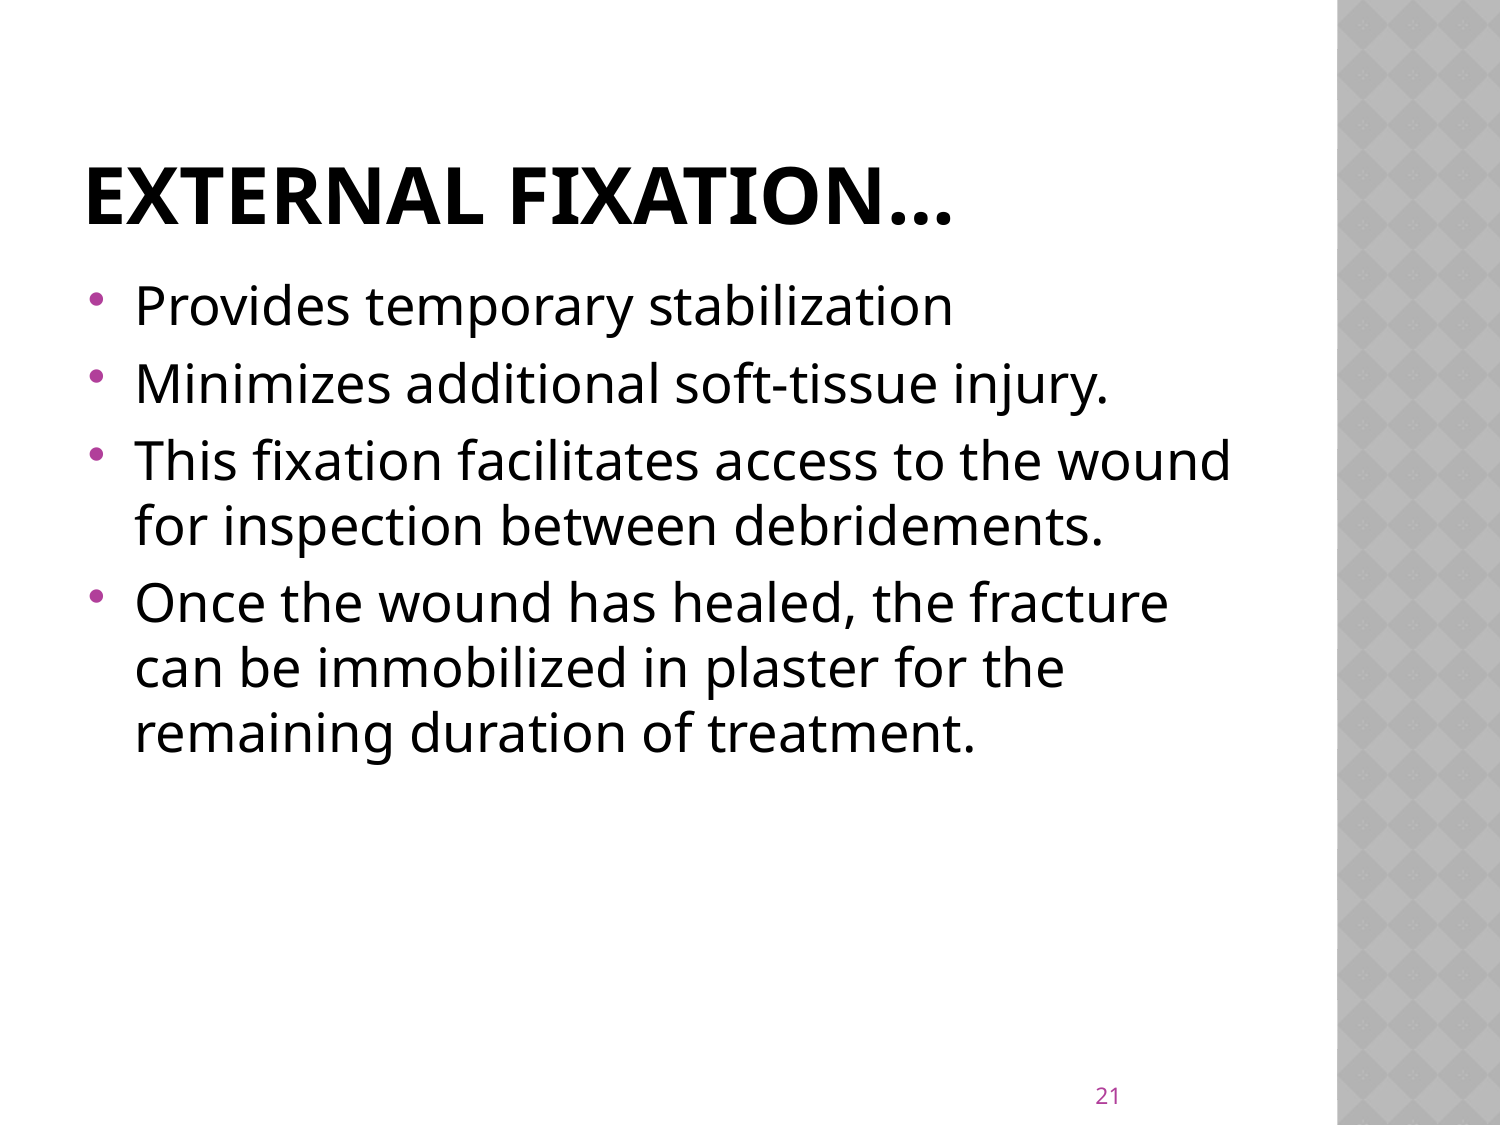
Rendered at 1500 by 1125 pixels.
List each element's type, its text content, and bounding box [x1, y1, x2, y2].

title External fixation… [75, 52, 1263, 240]
slide_number 21 [1025, 1075, 1122, 1113]
list Provides temporary stabilization Minimizes additional soft-tissue injury. This fixation facilitates access to the wound for inspection between debridements. Once the wound has healed, the fracture can be immobilized in plaster for the remaining duration of treatment. [75, 264, 1263, 1059]
